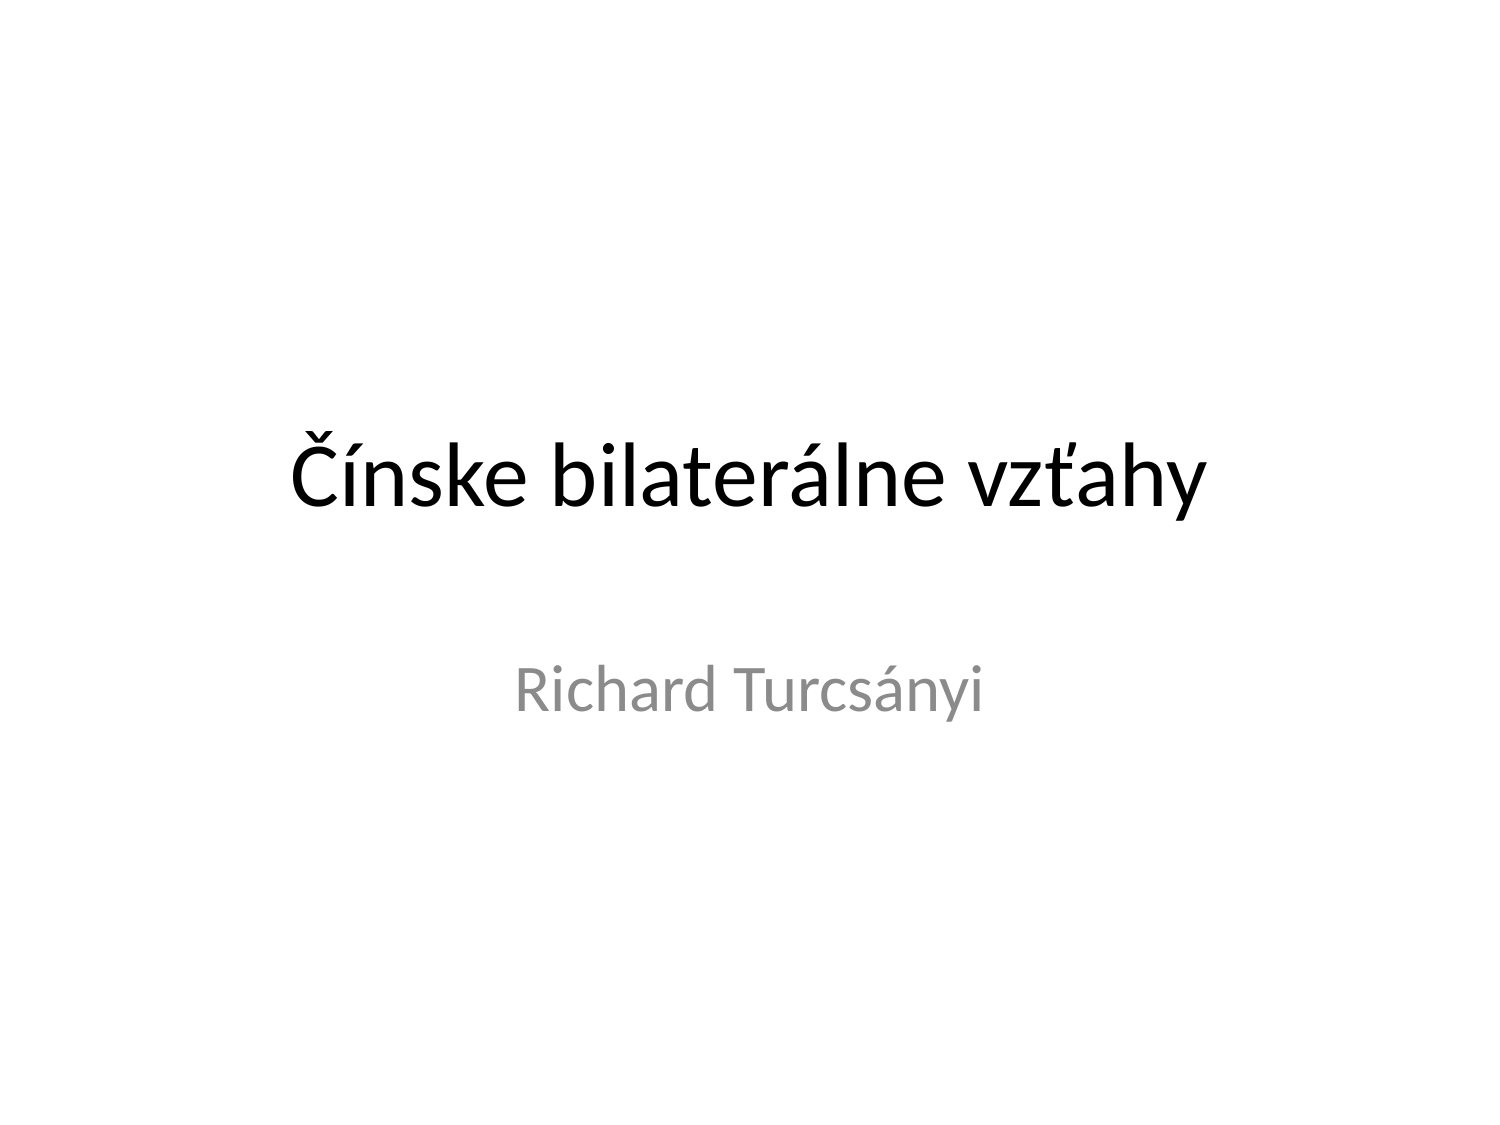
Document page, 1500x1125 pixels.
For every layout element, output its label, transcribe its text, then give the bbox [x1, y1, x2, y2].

title Čínske bilaterálne vzťahy [112, 349, 1388, 591]
subtitle Richard Turcsányi [225, 637, 1275, 925]
